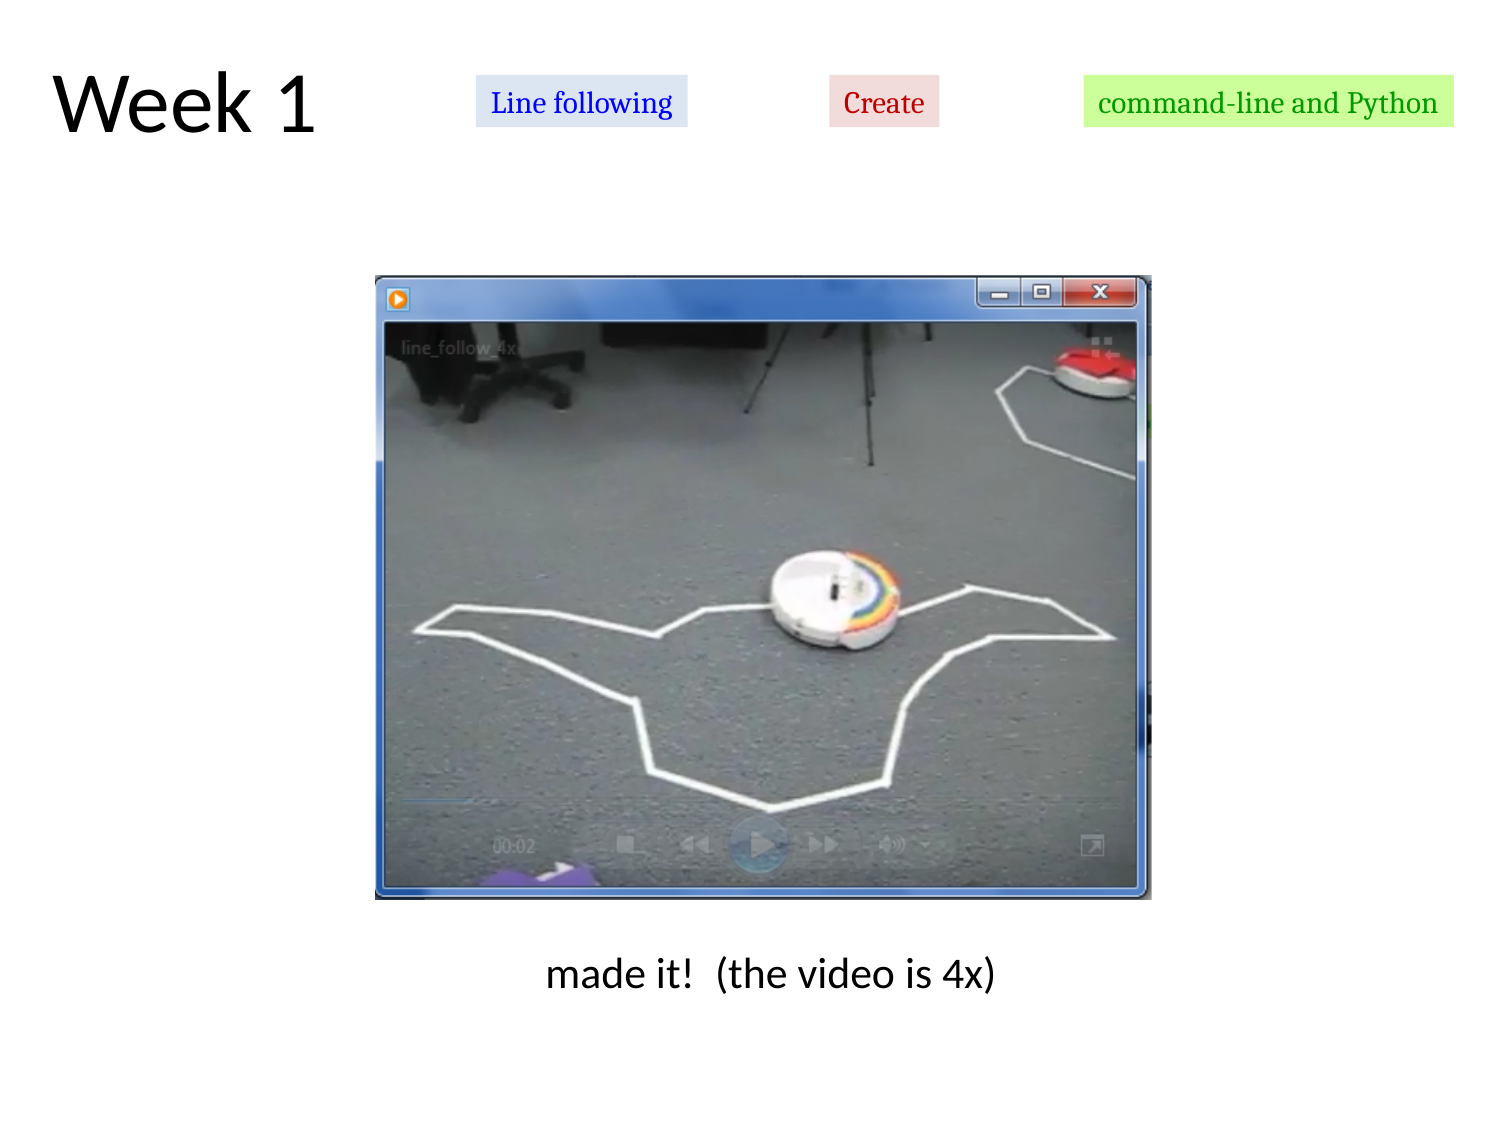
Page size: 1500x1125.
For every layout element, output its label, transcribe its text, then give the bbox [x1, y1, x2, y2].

text_box made it! (the video is 4x) [530, 937, 1012, 1005]
text_box Create [829, 74, 940, 128]
text_box command-line and Python [1083, 74, 1454, 128]
text_box Line following [475, 74, 688, 128]
text_box Week 1 [37, 37, 1188, 158]
picture [374, 274, 1152, 900]
